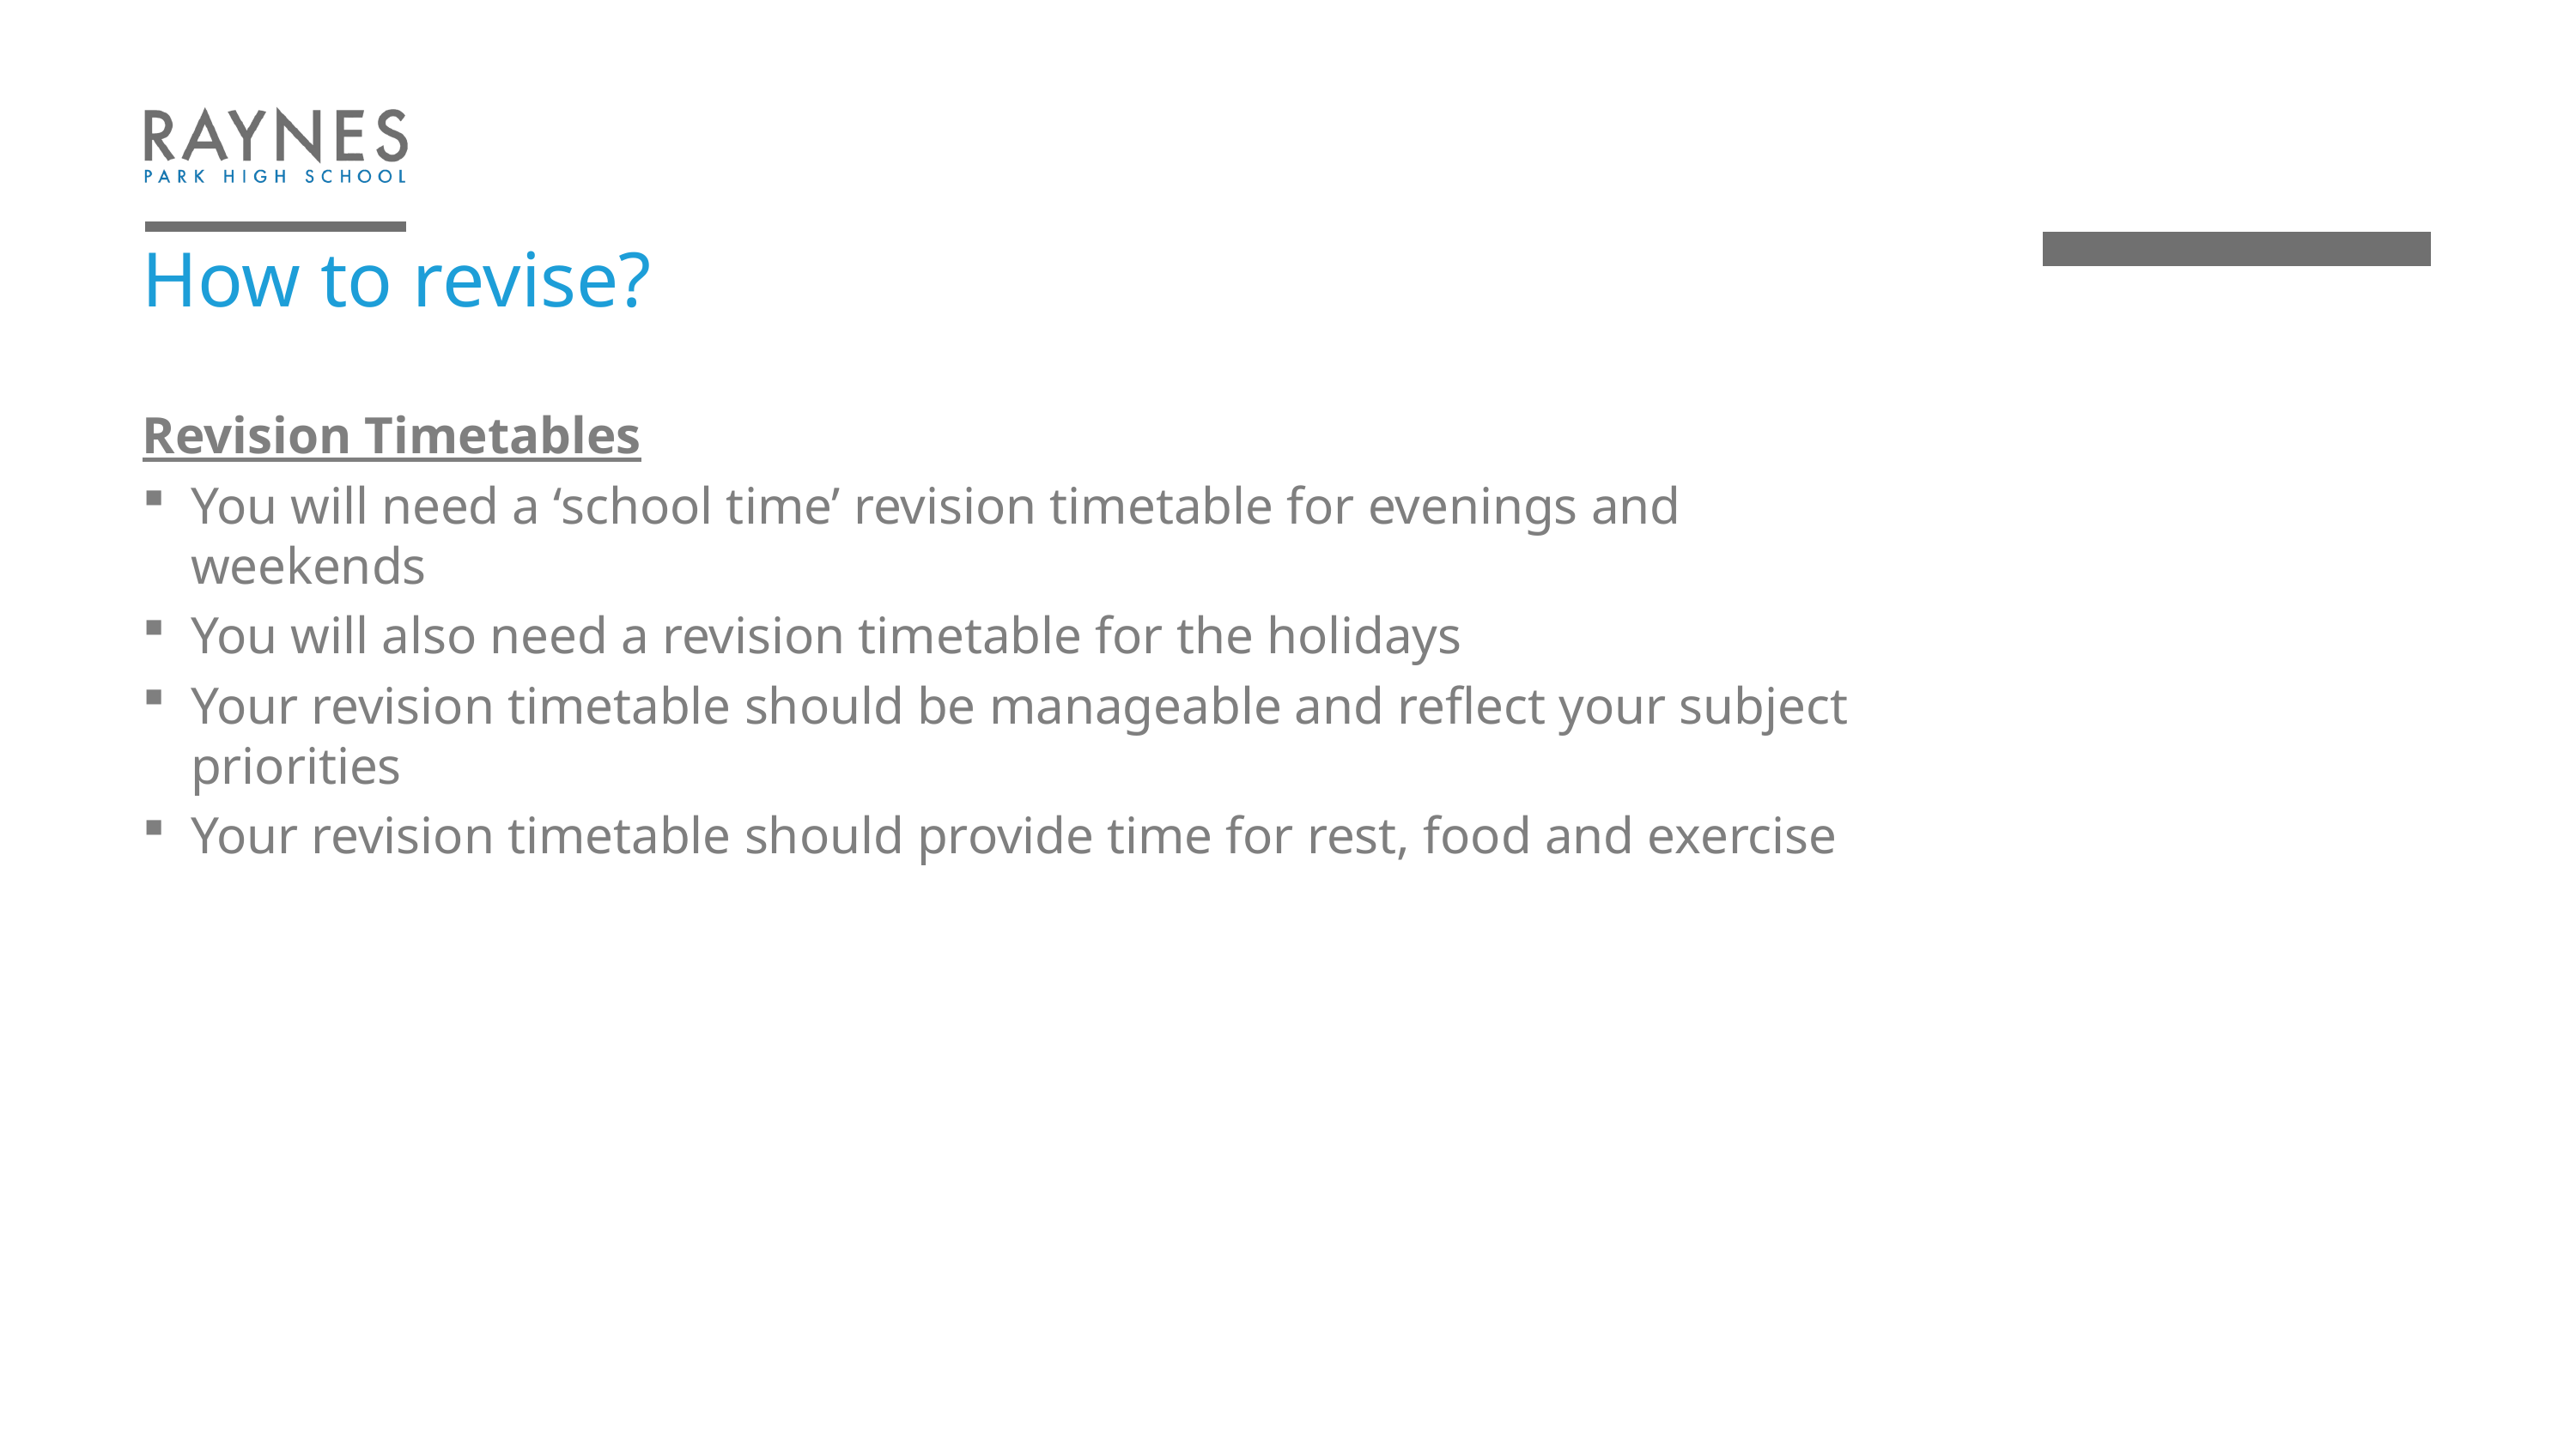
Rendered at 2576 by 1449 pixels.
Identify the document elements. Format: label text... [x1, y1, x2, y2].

title How to revise? [129, 155, 1868, 397]
list Revision Timetables You will need a ‘school time’ revision timetable for evenings and weekends You will also need a revision timetable for the holidays Your revision timetable should be manageable and reflect your subject priorities Your revision timetable should provide time for rest, food and exercise [129, 397, 1868, 981]
picture [144, 93, 408, 155]
